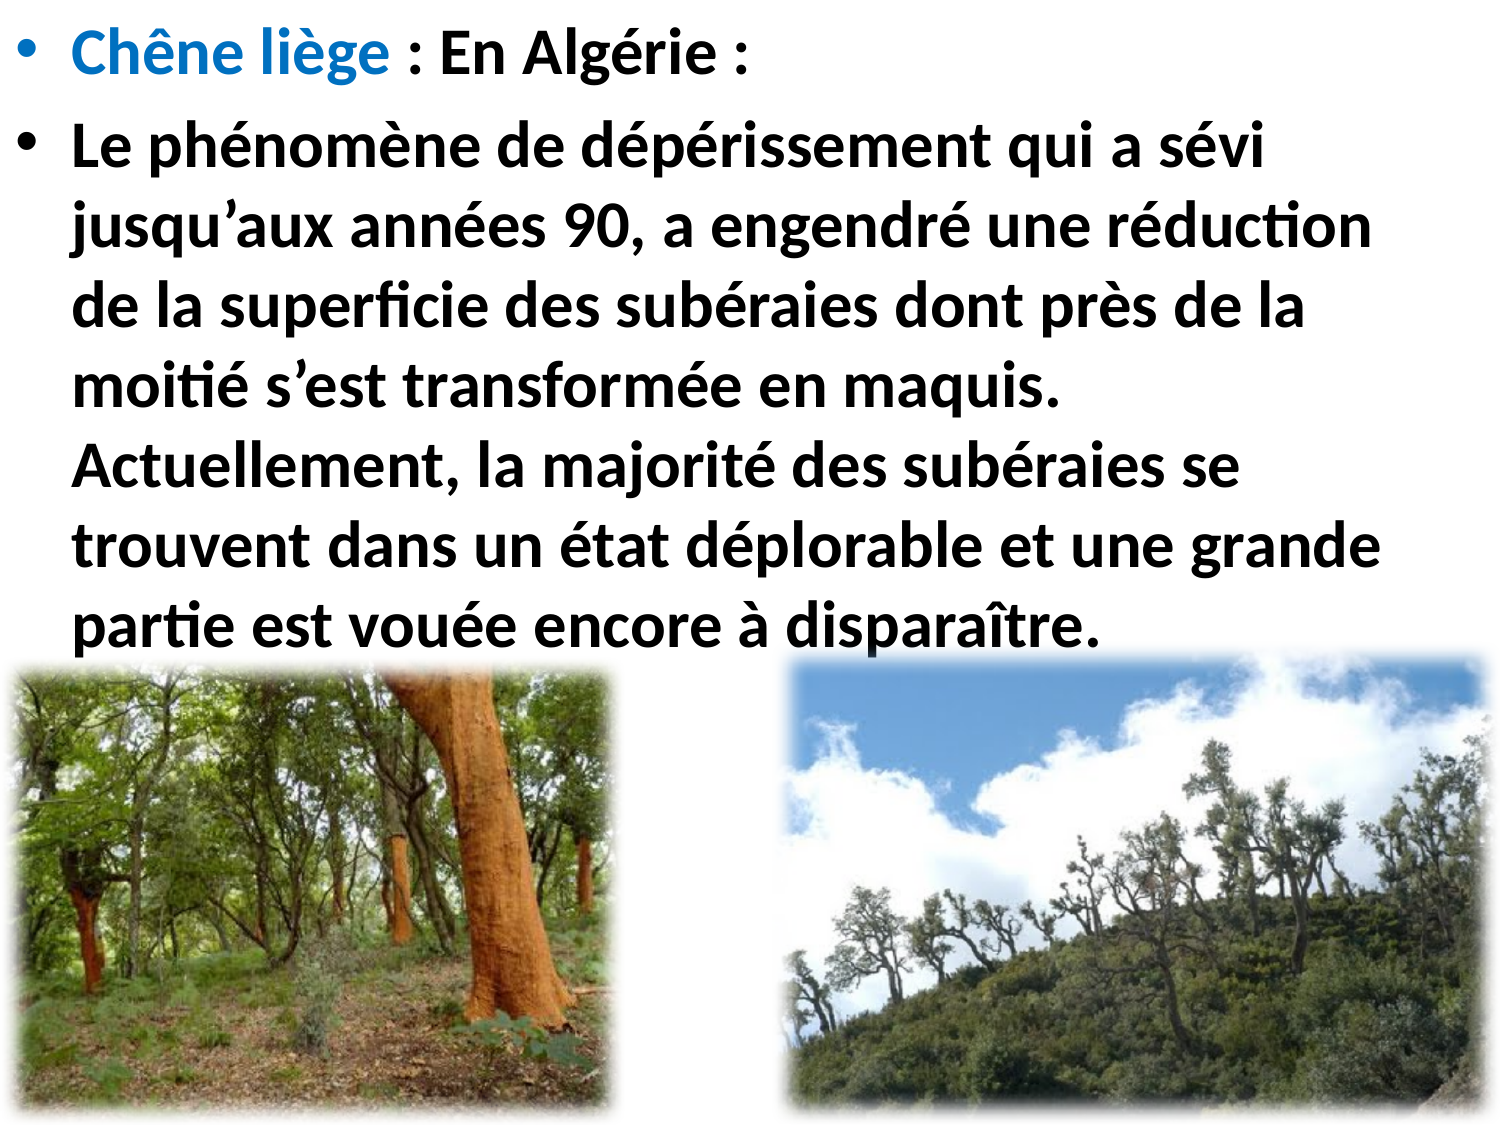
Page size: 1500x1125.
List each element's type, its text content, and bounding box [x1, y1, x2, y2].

list Chêne liège : En Algérie : Le phénomène de dépérissement qui a sévi jusqu’aux années 90, a engendré une réduction de la superficie des subéraies dont près de la moitié s’est transformée en maquis. Actuellement, la majorité des subéraies se trouvent dans un état déplorable et une grande partie est vouée encore à disparaître. [0, 0, 1425, 587]
picture [0, 655, 626, 1125]
picture [771, 641, 1500, 1125]
